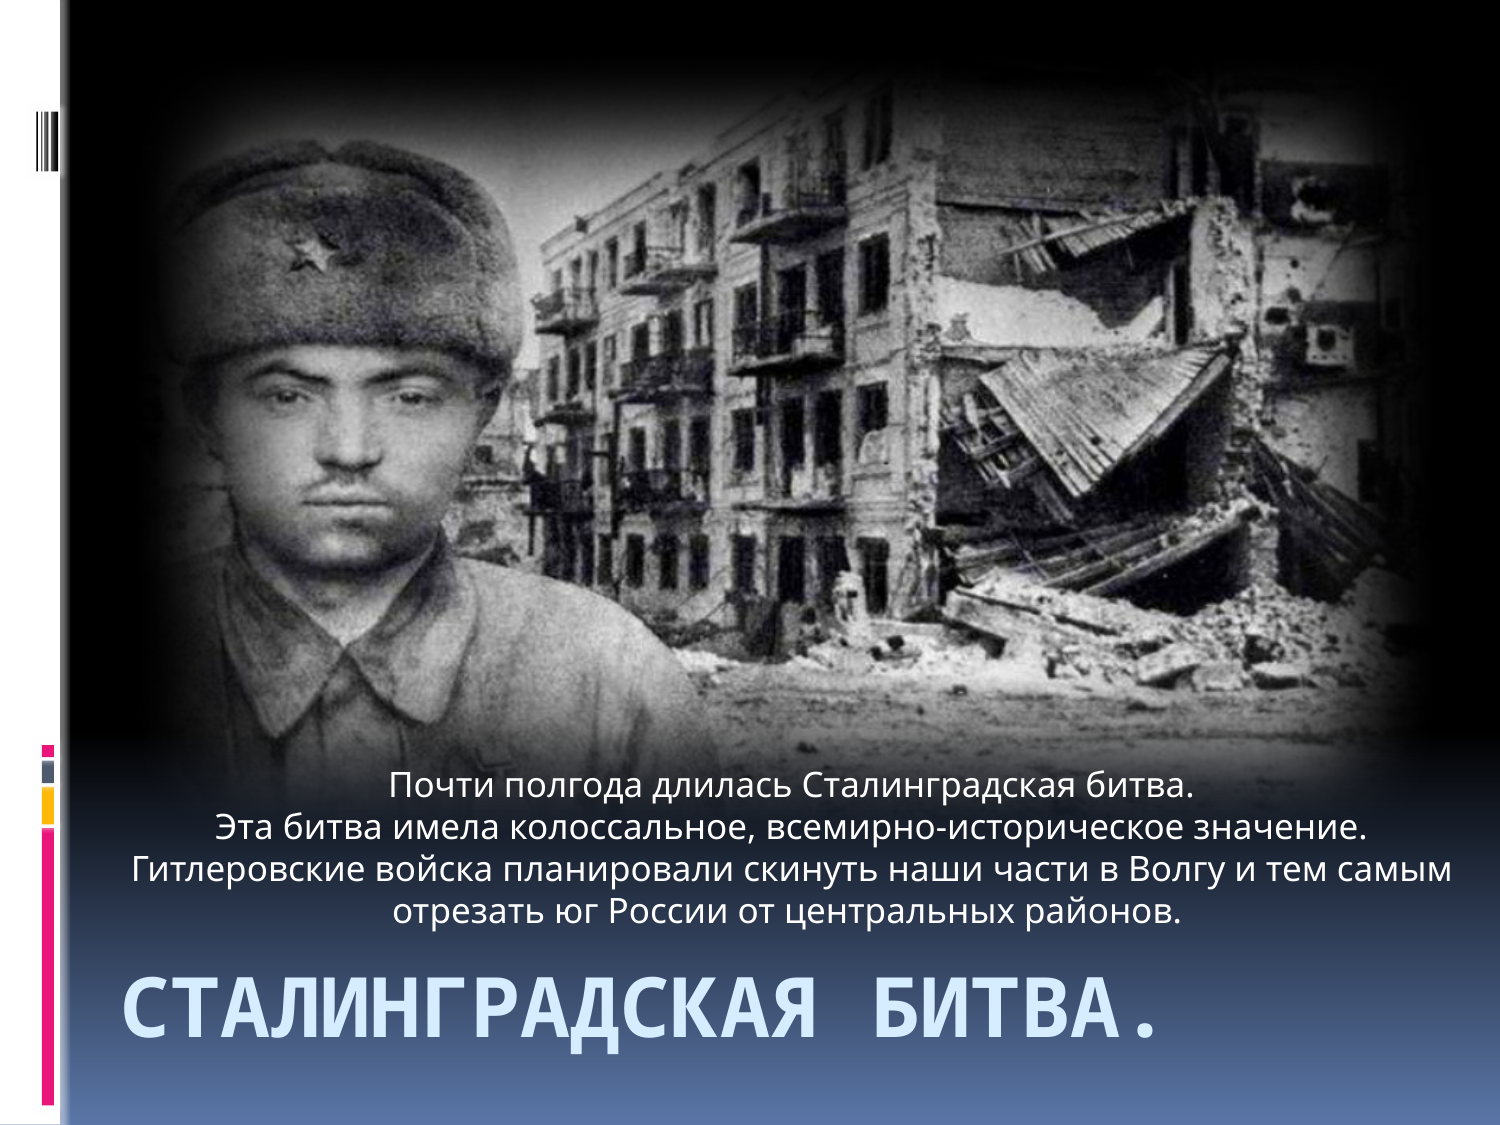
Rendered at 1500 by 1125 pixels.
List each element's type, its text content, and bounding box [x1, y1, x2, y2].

title Сталинградская битва. [105, 946, 1381, 1067]
subtitle Почти полгода длилась Сталинградская битва. Эта битва имела колоссальное, всемирно-историческое значение. Гитлеровские войска планировали скинуть наши части в Волгу и тем самым отрезать юг России от центральных районов. [105, 752, 1477, 938]
picture [128, 46, 1442, 845]
